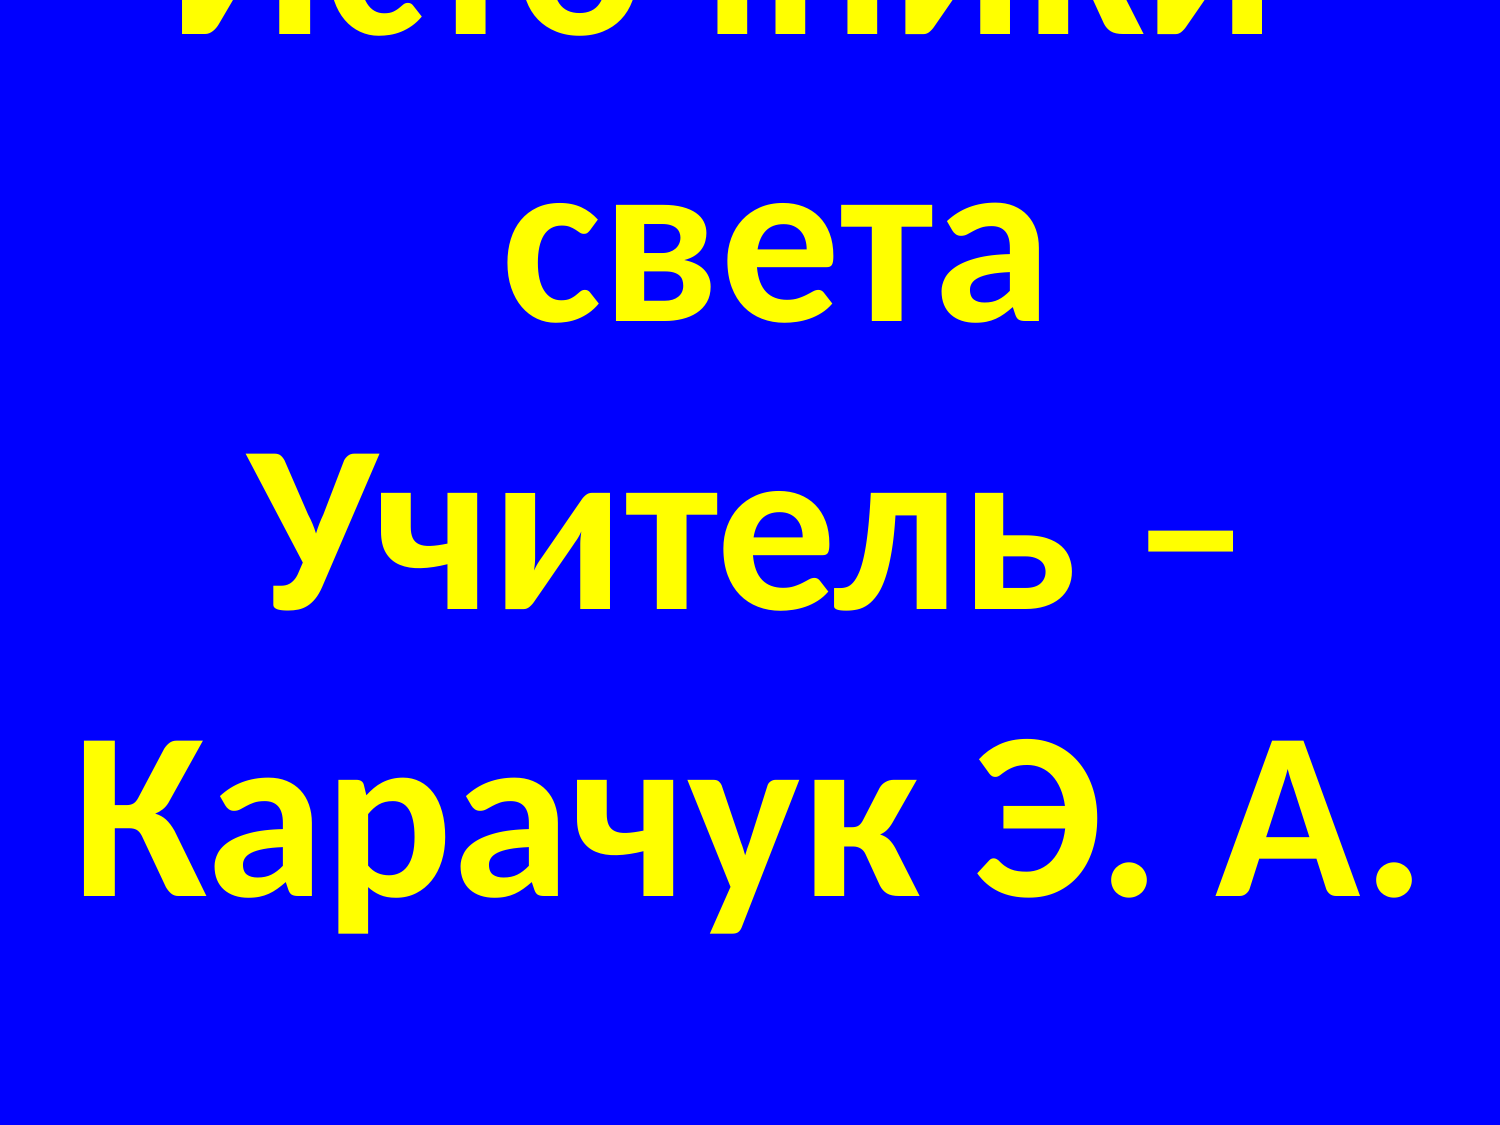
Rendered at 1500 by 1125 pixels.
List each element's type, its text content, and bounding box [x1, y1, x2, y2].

title Виды излучений. Источники света Учитель – Карачук Э. А. [0, 0, 1500, 164]
